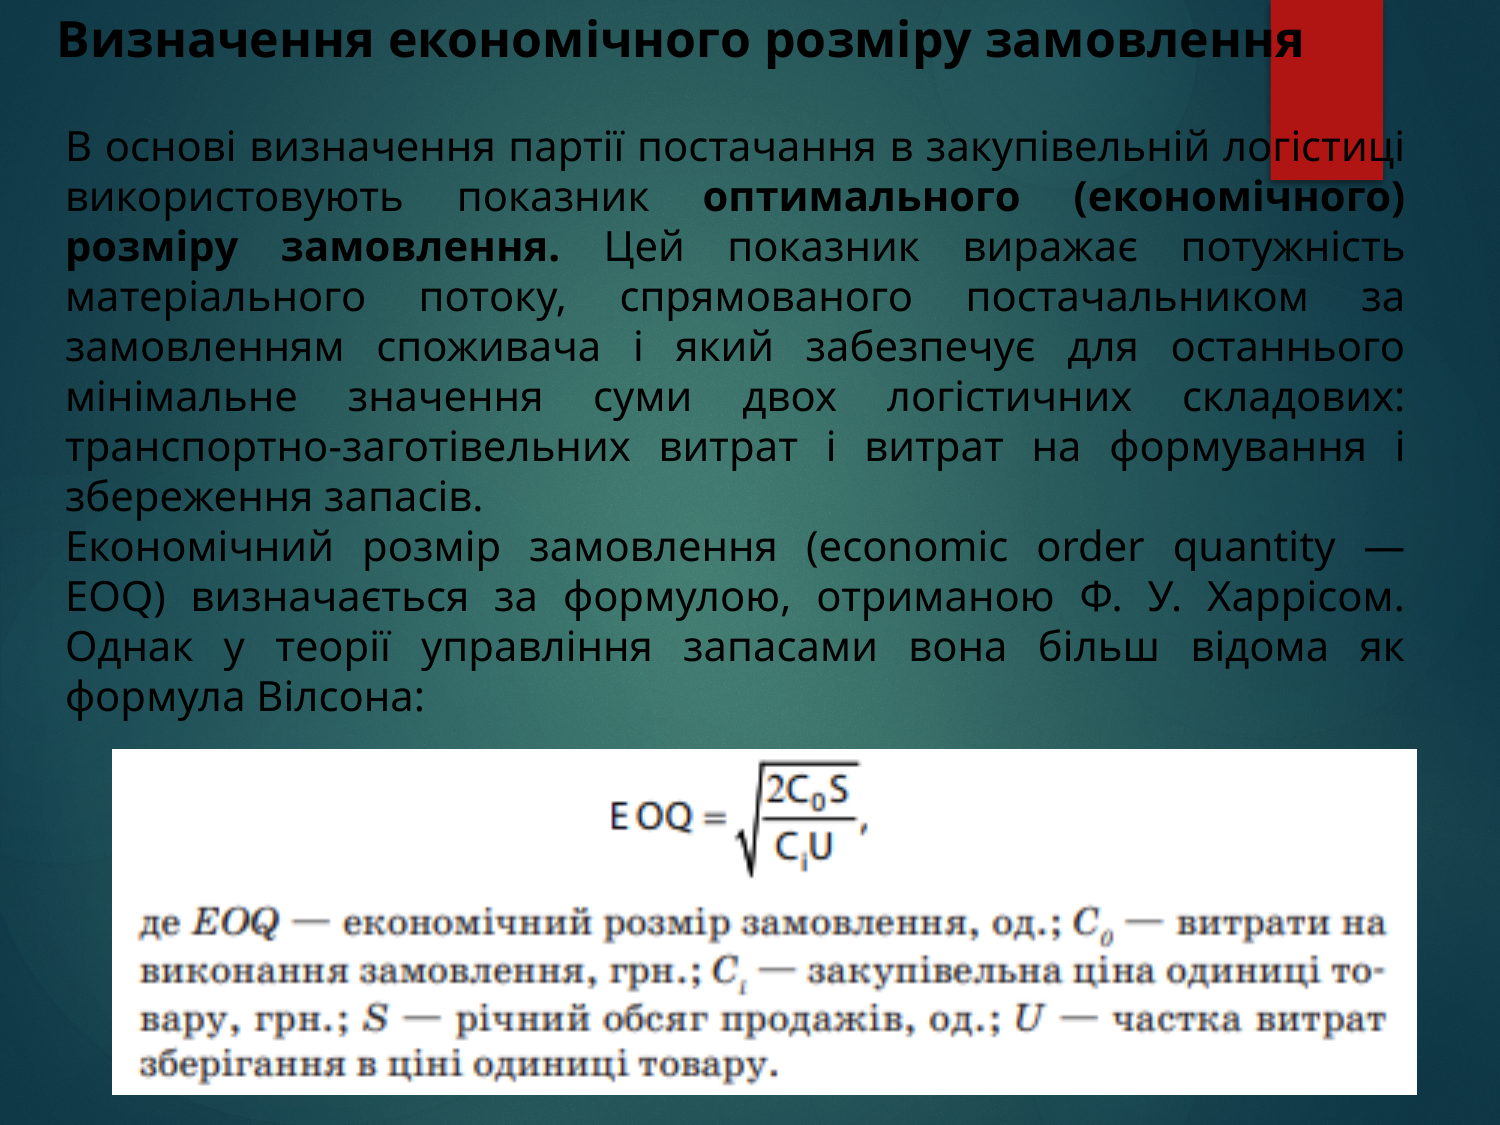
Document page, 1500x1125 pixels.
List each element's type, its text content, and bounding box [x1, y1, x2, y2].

picture [112, 749, 1418, 1096]
title Визначення економічного розміру замовлення [0, 0, 1367, 139]
text_box В основі визначення партії постачання в закупівельній логістиці використовують показник оптимального (економічного) розміру замовлення. Цей показник виражає потужність матеріального пото­ку, спрямованого постачальником за замовленням споживача і який забезпечує для останнього мінімальне значення суми двох логістичних складових: транспортно-заготівельних витрат і витрат на форму­вання і збереження запасів. Економічний розмір замовлення (economic order quantity — ЕОQ) визначається за формулою, отриманою Ф. У. Харрісом. Однак у те­орії управління запасами вона більш відома як формула Вілсона: [50, 112, 1421, 1125]
